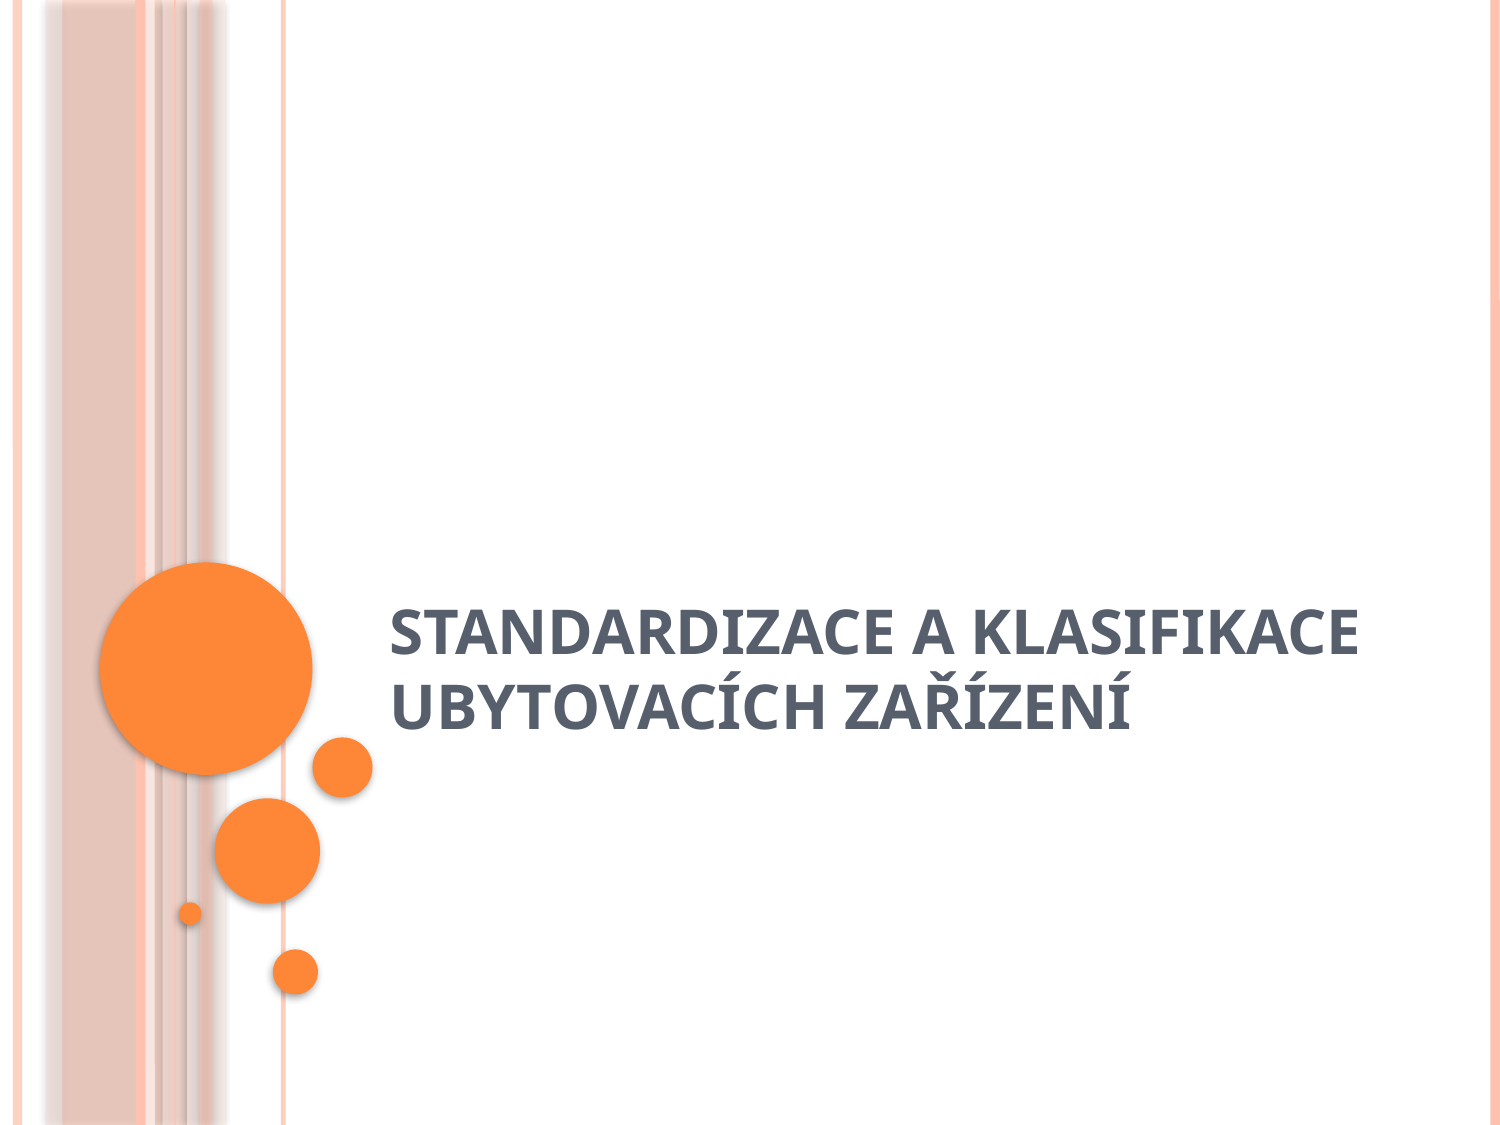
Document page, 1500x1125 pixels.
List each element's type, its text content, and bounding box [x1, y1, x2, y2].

title Standardizace a klasifikace ubytovacích zařízení [375, 512, 1388, 824]
